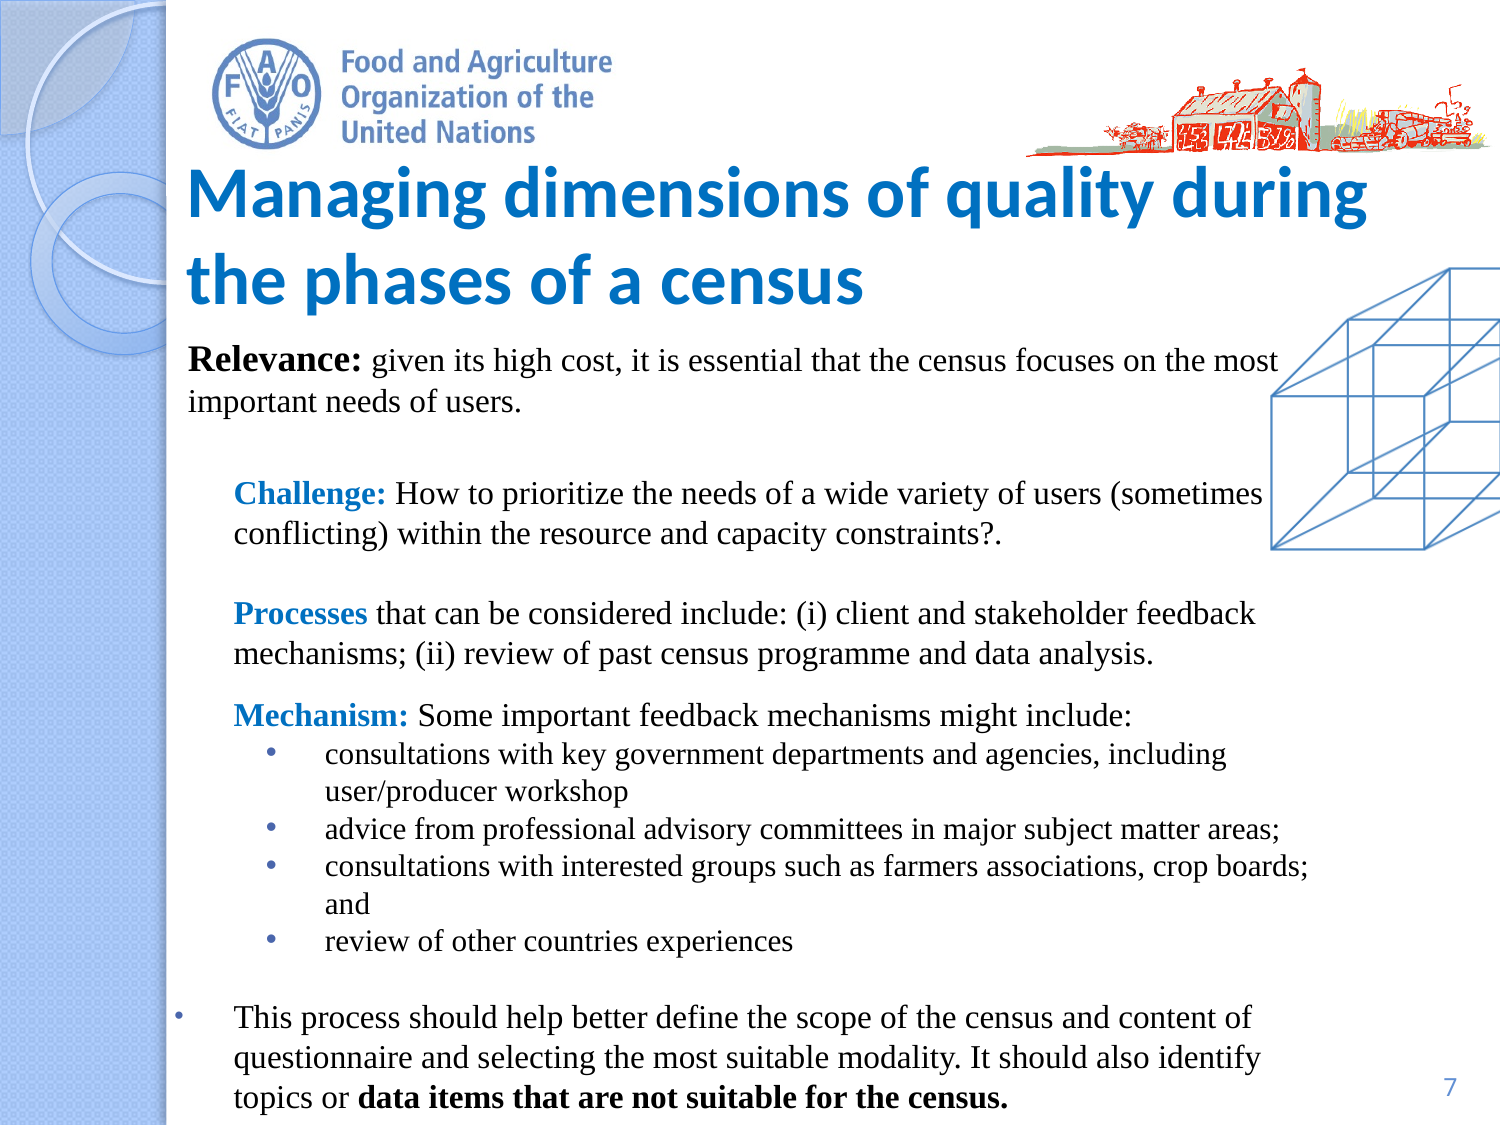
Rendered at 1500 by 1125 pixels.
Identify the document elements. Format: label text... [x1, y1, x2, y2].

picture [166, 0, 656, 196]
picture [998, 0, 1500, 169]
picture [1245, 243, 1500, 575]
slide_number 7 [1413, 1034, 1488, 1113]
title Managing dimensions of quality during the phases of a census [171, 160, 1459, 303]
list Relevance: given its high cost, it is essential that the census focuses on the most important needs of users. Challenge: How to prioritize the needs of a wide variety of users (sometimes conflicting) within the resource and capacity constraints?. Processes that can be considered include: (i) client and stakeholder feedback mechanisms; (ii) review of past census programme and data analysis. Mechanism: Some important feedback mechanisms might include: consultations with key government departments and agencies, including user/producer workshop advice from professional advisory committees in major subject matter areas; consultations with interested groups such as farmers associations, crop boards; and review of other countries experiences This process should help better define the scope of the census and content of questionnaire and selecting the most suitable modality. It should also identify topics or data items that are not suitable for the census. [159, 326, 1329, 1125]
